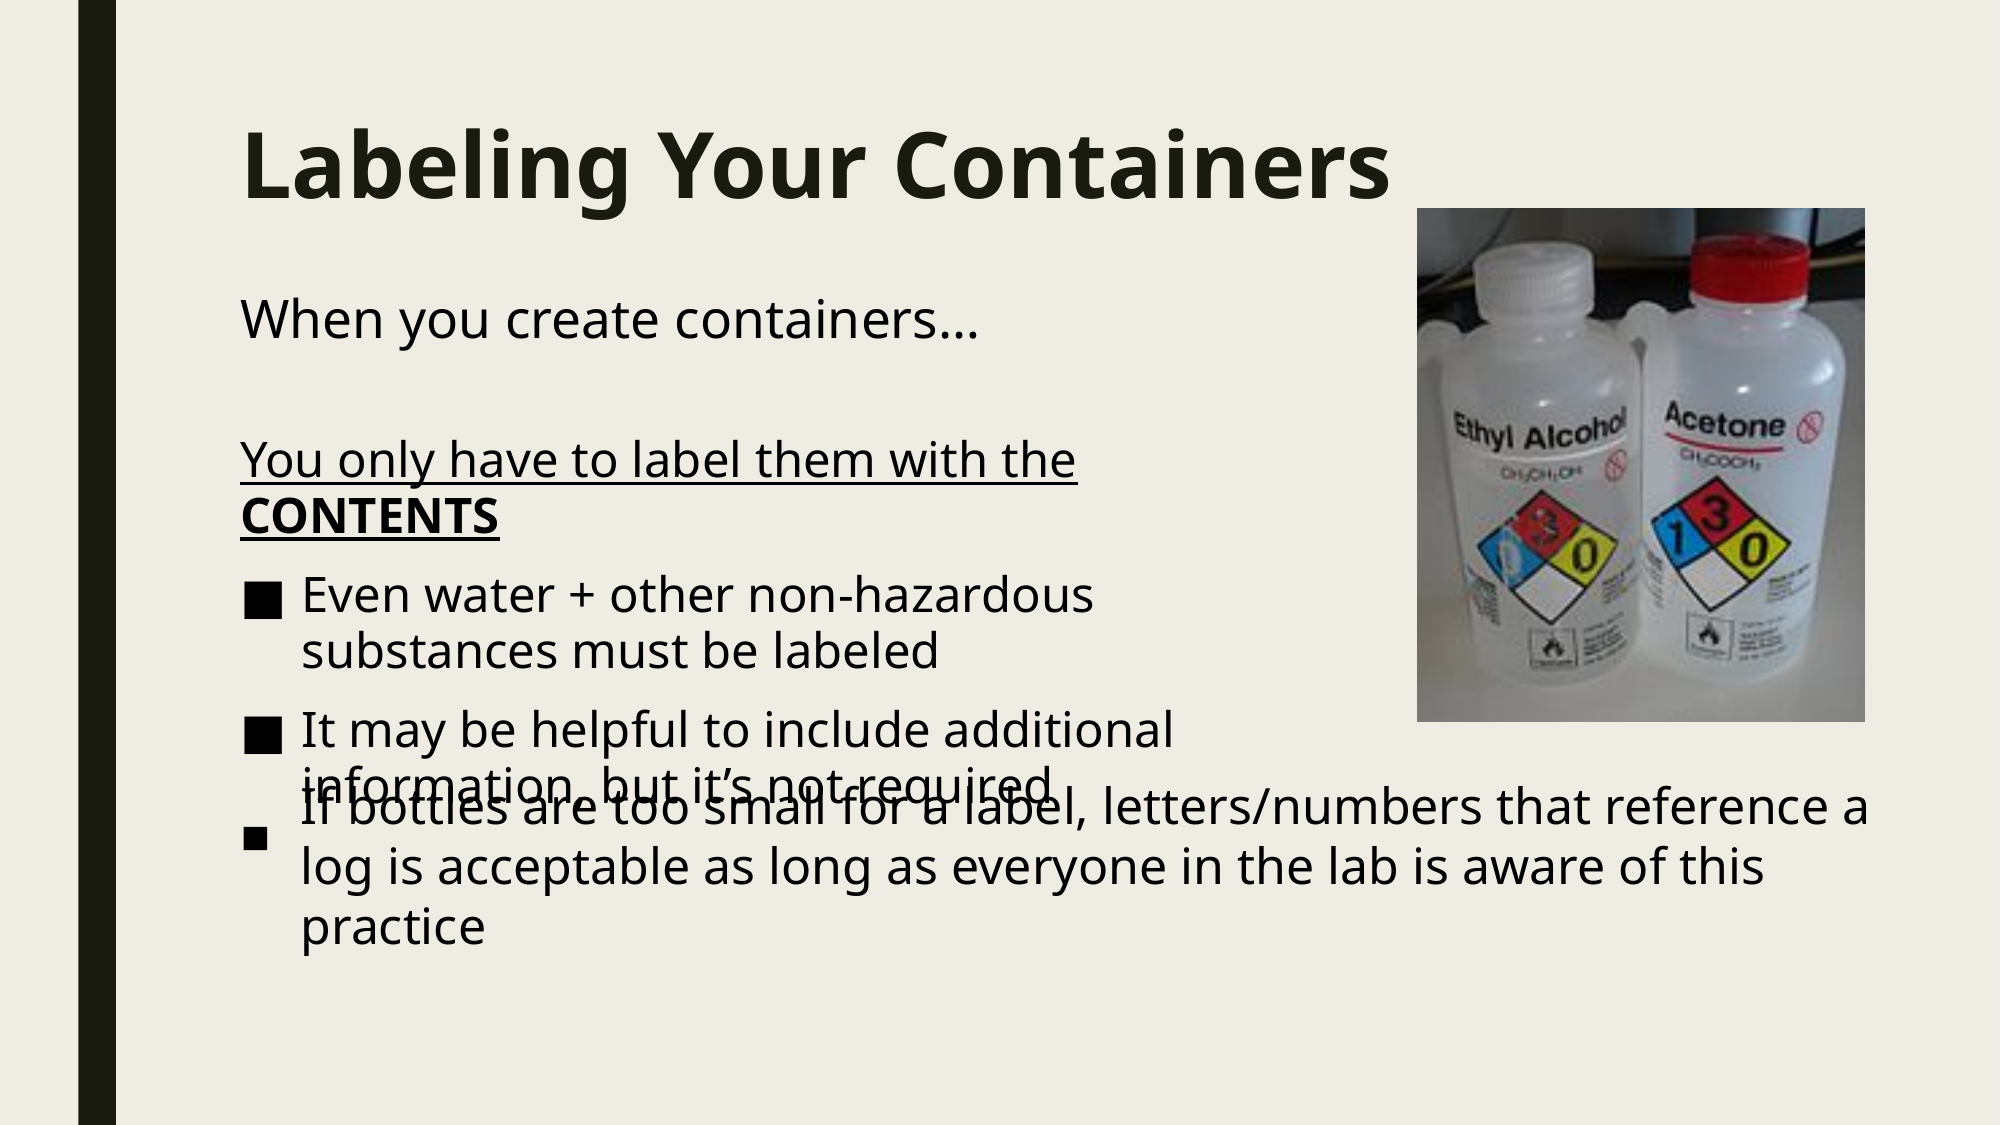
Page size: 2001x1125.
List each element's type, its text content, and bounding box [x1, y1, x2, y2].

picture [1417, 208, 1865, 722]
text_box [241, 824, 270, 853]
list When you create containers… You only have to label them with the CONTENTS Even water + other non-hazardous substances must be labeled It may be helpful to include additional information, but it’s not required [225, 283, 1342, 824]
text_box If bottles are too small for a label, letters/numbers that reference a log is acceptable as long as everyone in the lab is aware of this practice [285, 767, 1941, 962]
title Labeling Your Containers [225, 112, 1800, 270]
